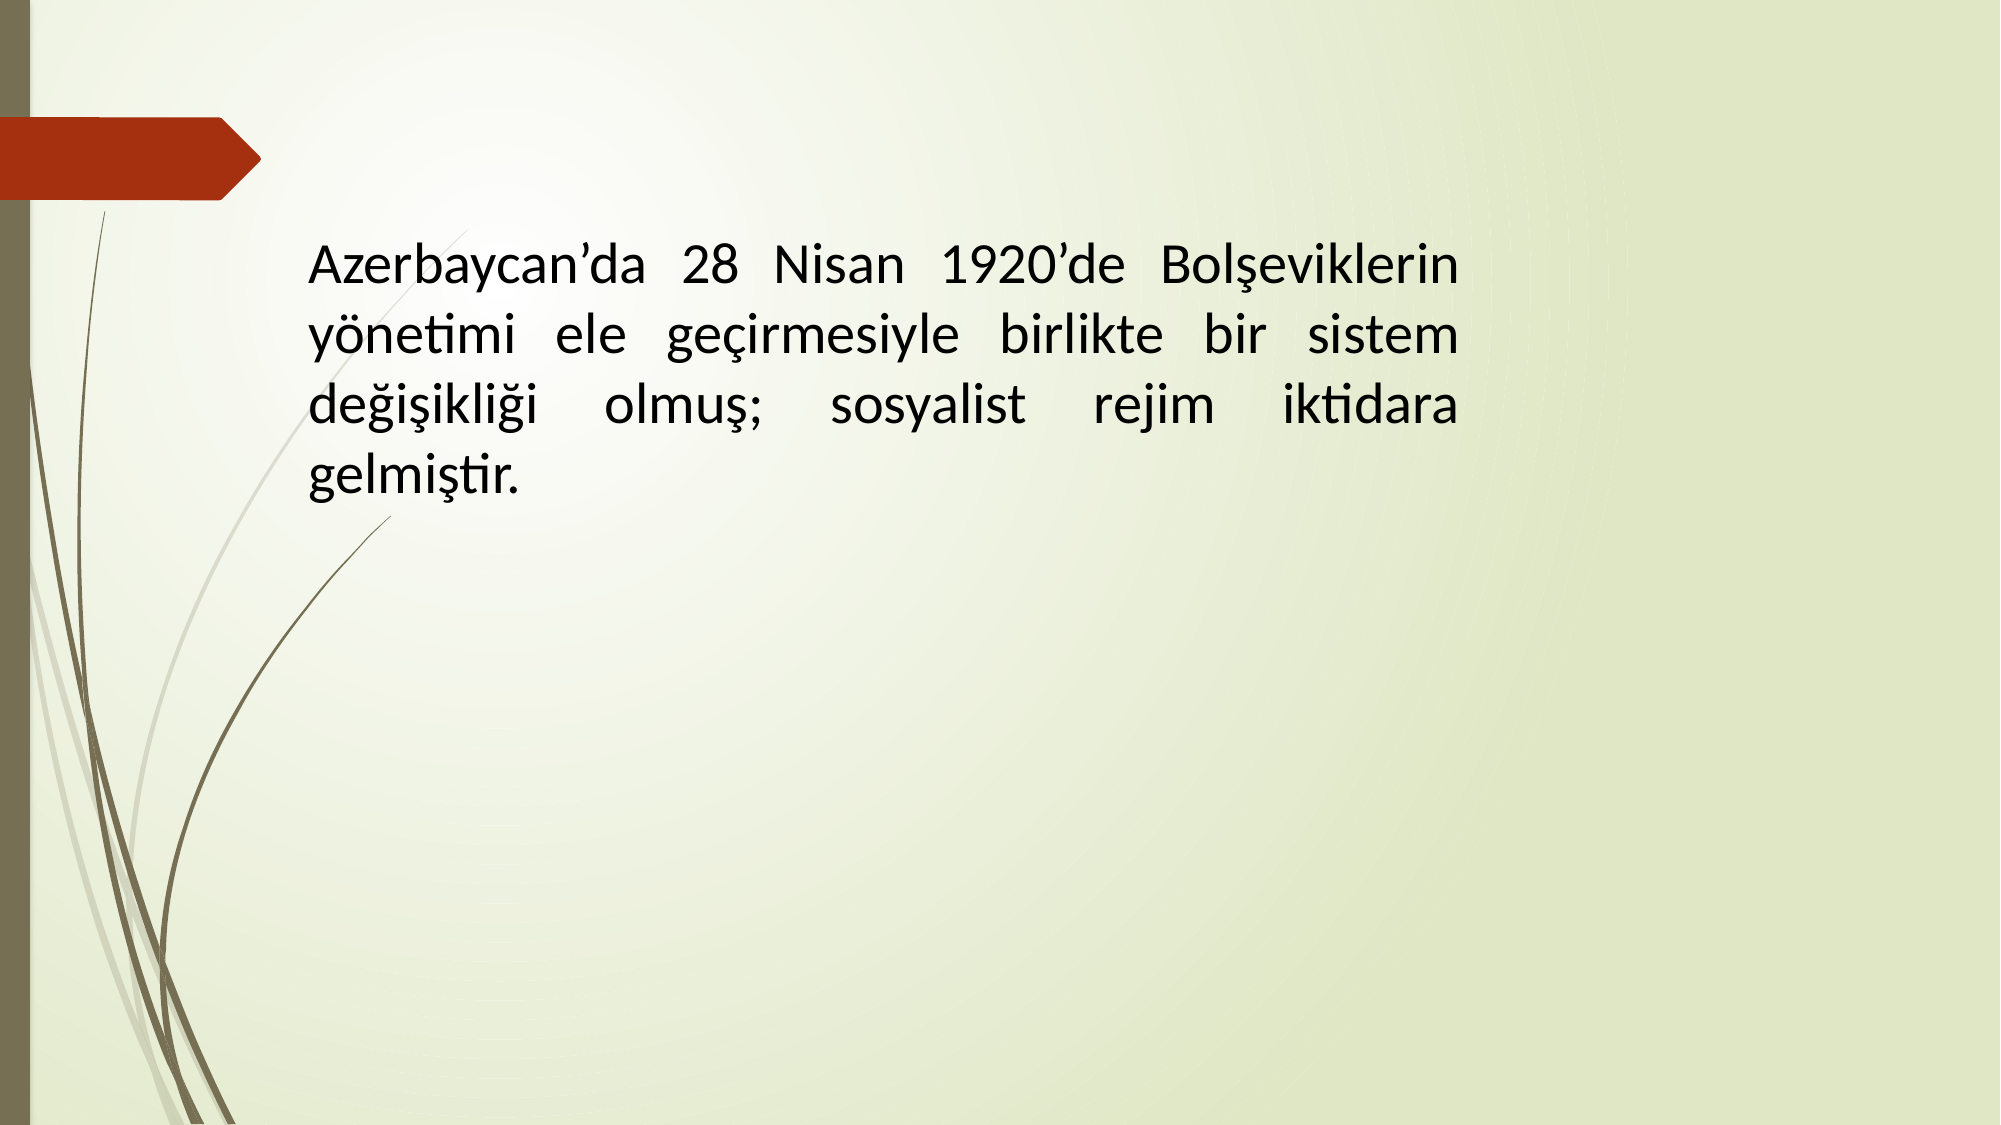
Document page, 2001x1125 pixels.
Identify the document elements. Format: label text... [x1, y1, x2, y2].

text_box Azerbaycan’da 28 Nisan 1920’de Bolşeviklerin yönetimi ele geçirmesiyle birlikte bir sistem değişikliği olmuş; sosyalist rejim iktidara gelmiştir. [293, 217, 1475, 513]
